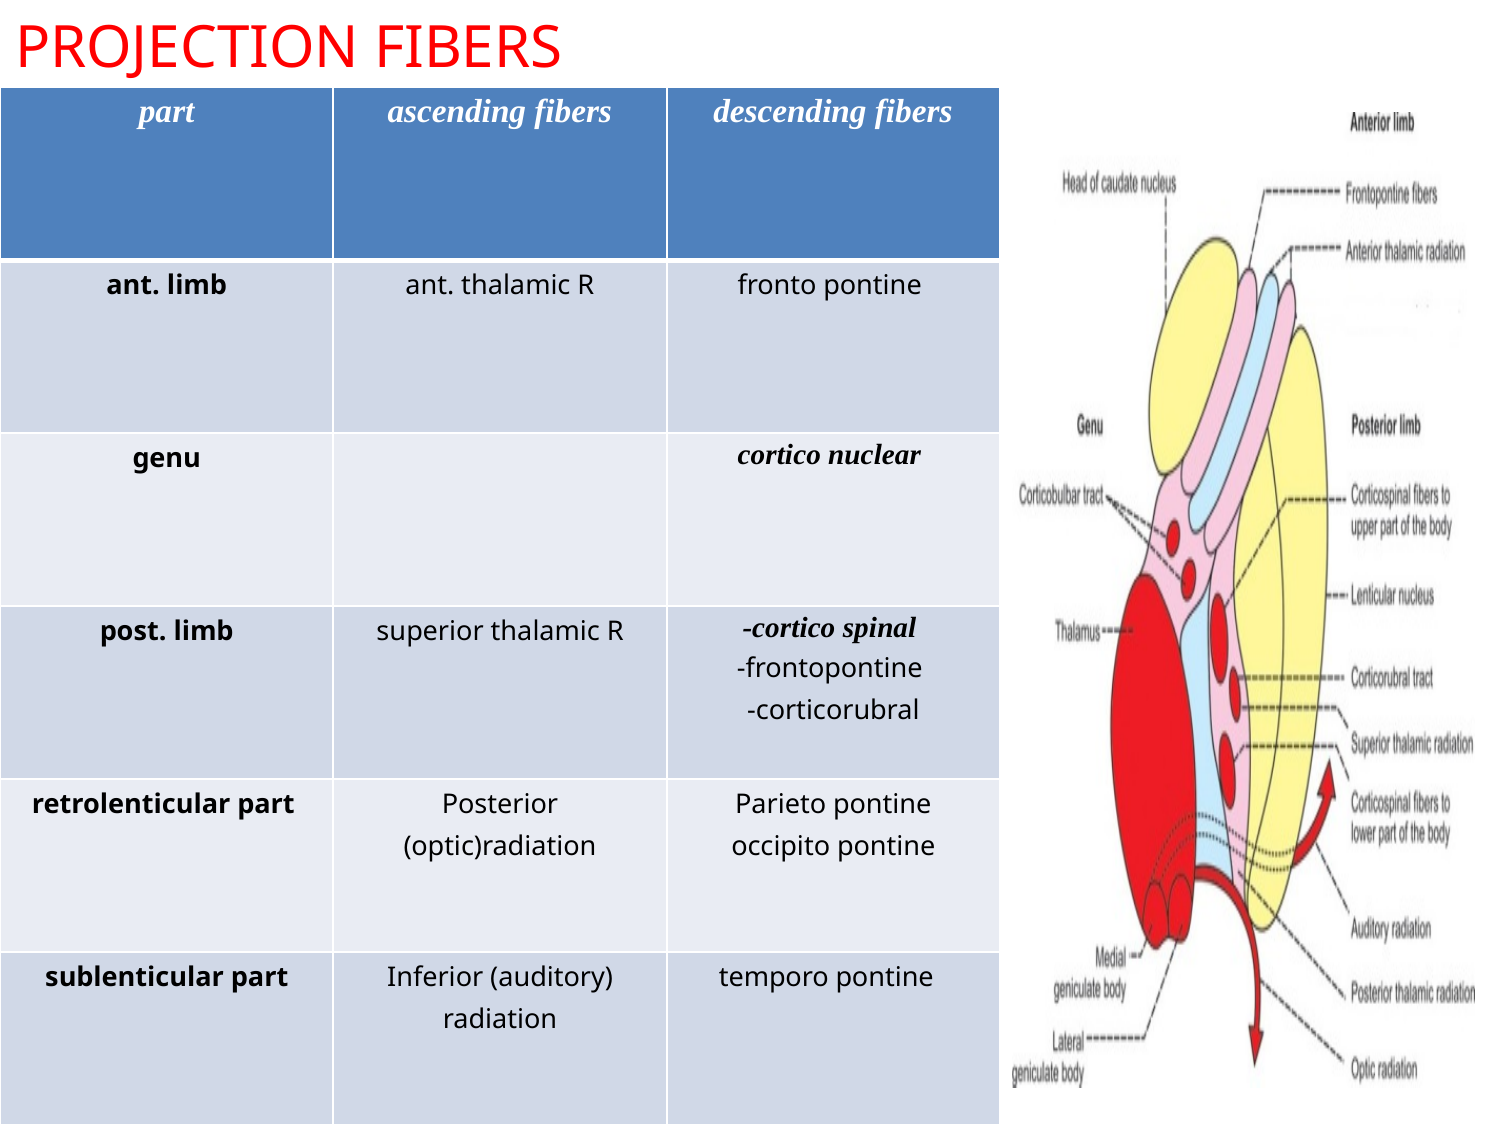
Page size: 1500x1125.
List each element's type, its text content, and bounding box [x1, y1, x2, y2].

title PROJECTION FIBERS [0, 0, 1500, 88]
table_cell retrolenticular part [1, 780, 332, 951]
table_cell post. limb [1, 607, 332, 778]
table_cell cortico nuclear [668, 434, 999, 605]
table_cell Inferior (auditory) radiation [334, 953, 666, 1124]
table_cell genu [1, 434, 332, 605]
table_cell fronto pontine [668, 263, 999, 432]
table_header descending fibers [668, 88, 999, 258]
table_cell temporo pontine [668, 953, 999, 1124]
table_cell sublenticular part [1, 953, 332, 1124]
table_cell -cortico spinal -frontopontine -corticorubral [668, 607, 999, 778]
table_cell [334, 434, 666, 605]
table_cell Parieto pontine occipito pontine [668, 780, 999, 951]
table_cell superior thalamic R [334, 607, 666, 778]
table_cell Posterior (optic)radiation [334, 780, 666, 951]
table_header ascending fibers [334, 88, 666, 258]
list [1012, 112, 1476, 1088]
table_header part [1, 88, 332, 258]
table_cell ant. limb [1, 263, 332, 432]
table_cell ant. thalamic R [334, 263, 666, 432]
